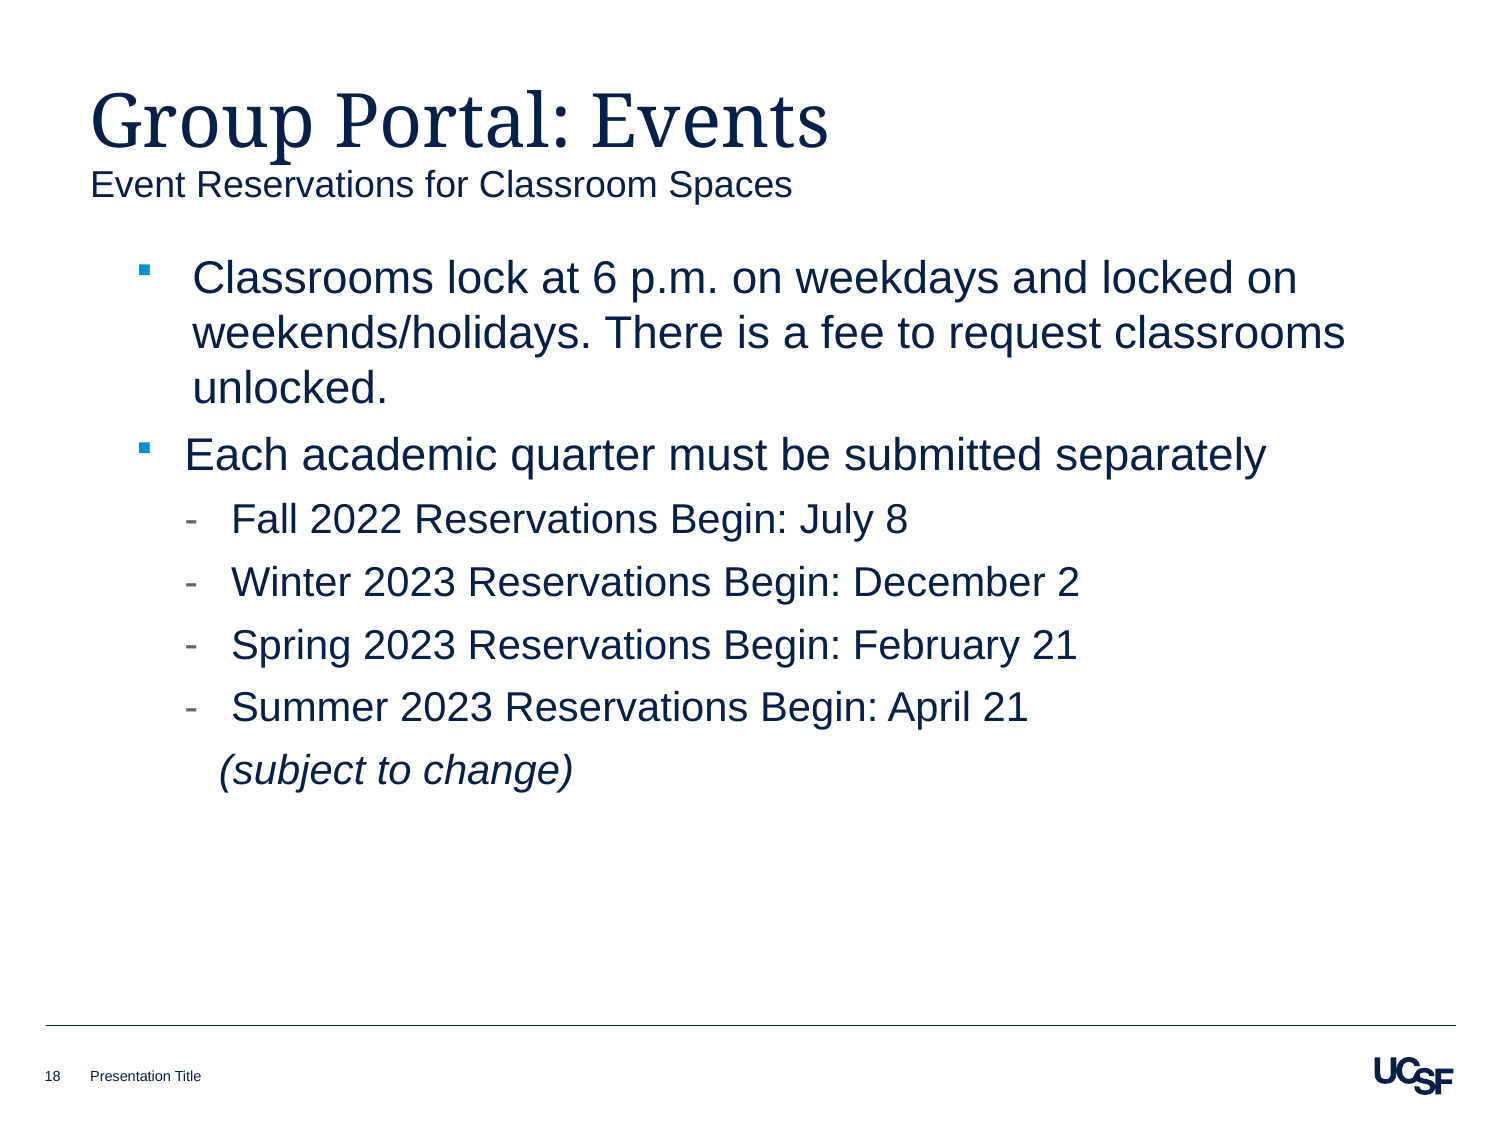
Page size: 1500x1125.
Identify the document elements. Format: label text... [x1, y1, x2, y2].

title Group Portal: Events [74, 69, 1416, 170]
footer Presentation Title [89, 1061, 798, 1084]
list Classrooms lock at 6 p.m. on weekdays and locked on weekends/holidays. There is a fee to request classrooms unlocked. Each academic quarter must be submitted separately Fall 2022 Reservations Begin: July 8 Winter 2023 Reservations Begin: December 2 Spring 2023 Reservations Begin: February 21 Summer 2023 Reservations Begin: April 21 (subject to change) [121, 239, 1406, 1003]
list Event Reservations for Classroom Spaces [75, 152, 1416, 226]
slide_number 18 [44, 1058, 85, 1085]
